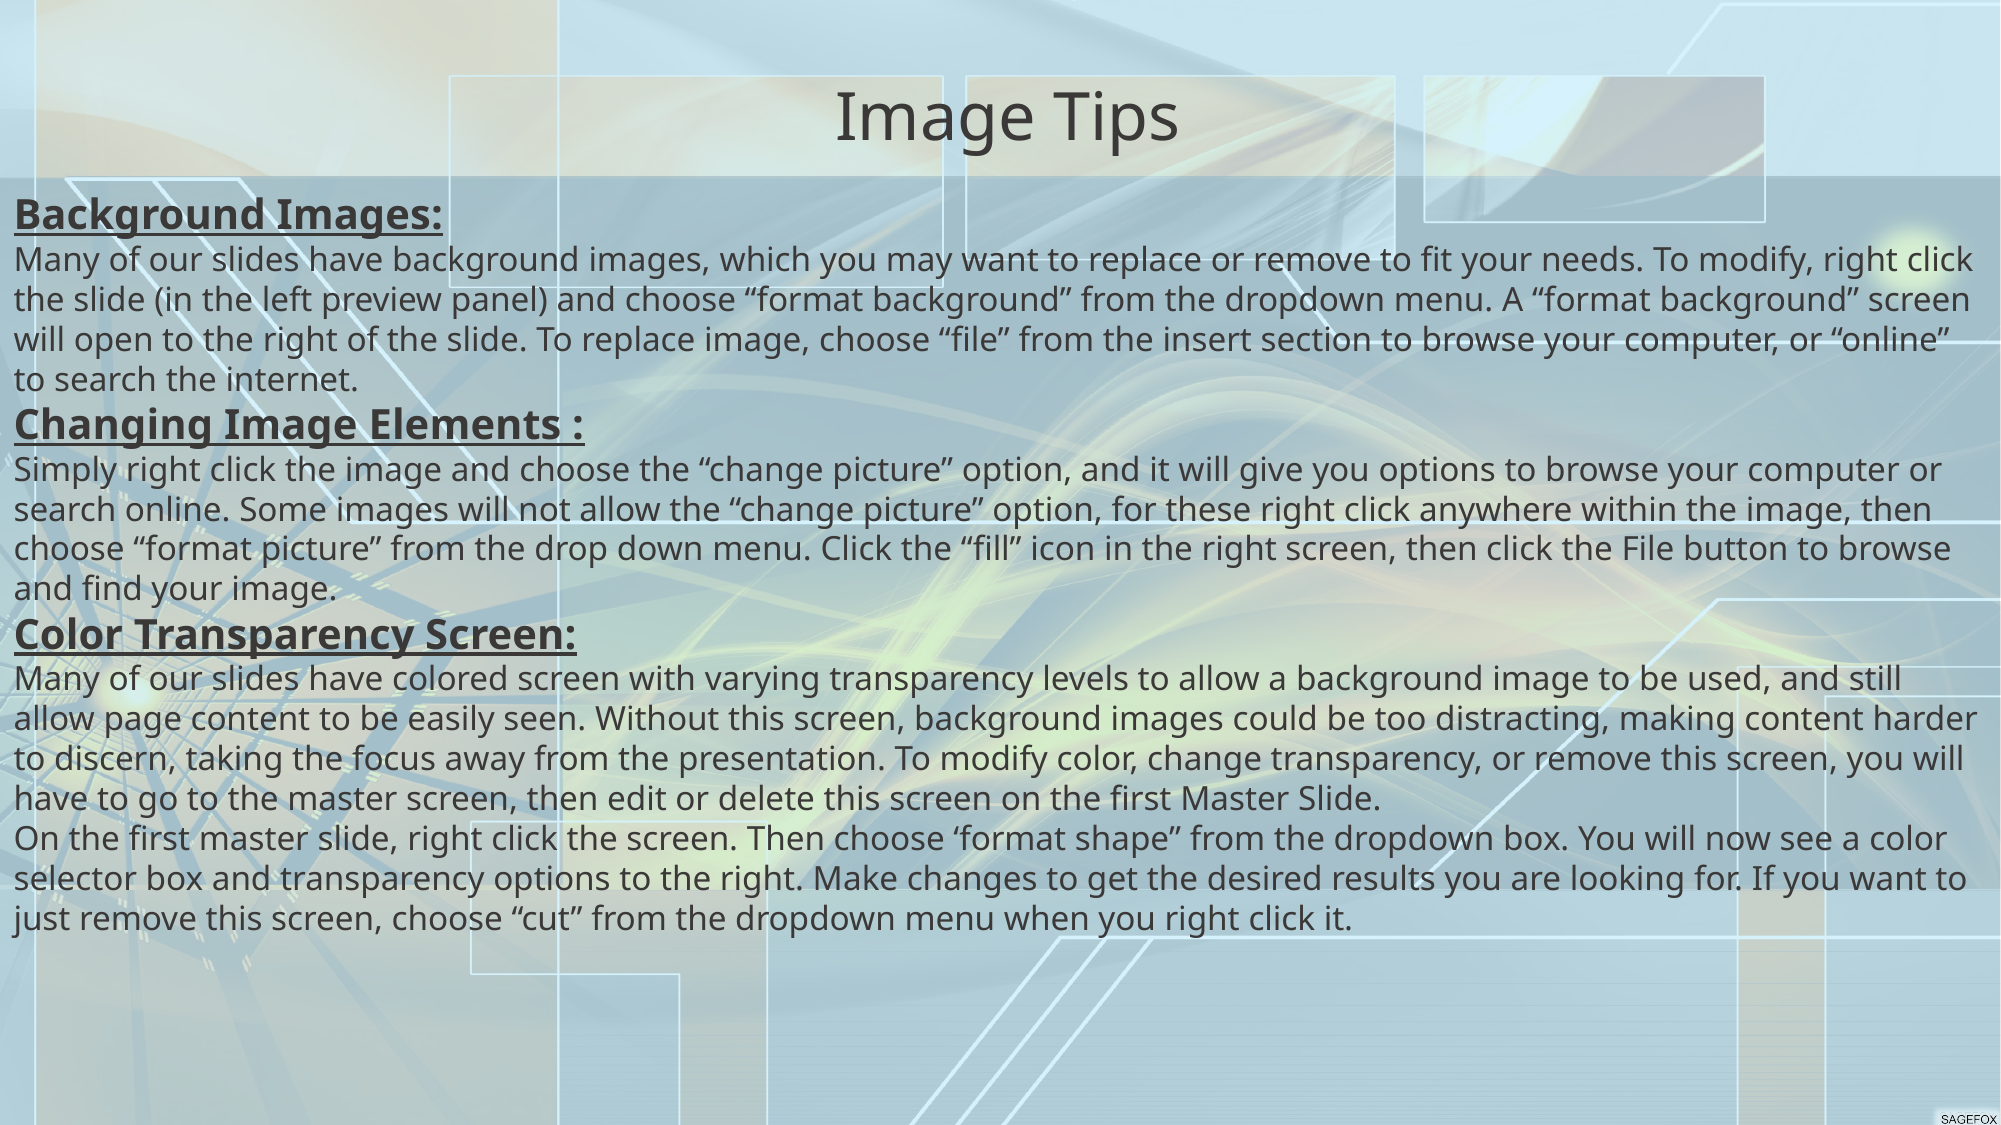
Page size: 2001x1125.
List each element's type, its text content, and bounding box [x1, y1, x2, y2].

text_box Background Images: Many of our slides have background images, which you may want to replace or remove to fit your needs. To modify, right click the slide (in the left preview panel) and choose “format background” from the dropdown menu. A “format background” screen will open to the right of the slide. To replace image, choose “file” from the insert section to browse your computer, or “online” to search the internet. Changing Image Elements : Simply right click the image and choose the “change picture” option, and it will give you options to browse your computer or search online. Some images will not allow the “change picture” option, for these right click anywhere within the image, then choose “format picture” from the drop down menu. Click the “fill” icon in the right screen, then click the File button to browse and find your image. Color Transparency Screen: Many of our slides have colored screen with varying transparency levels to allow a background image to be used, and still allow page content to be easily seen. Without this screen, background images could be too distracting, making content harder to discern, taking the focus away from the presentation. To modify color, change transparency, or remove this screen, you will have to go to the master screen, then edit or delete this screen on the first Master Slide. On the first master slide, right click the screen. Then choose ‘format shape” from the dropdown box. You will now see a color selector box and transparency options to the right. Make changes to get the desired results you are looking for. If you want to just remove this screen, choose “cut” from the dropdown menu when you right click it. [0, 0, 2000, 1125]
title Image Tips [597, 59, 1420, 177]
picture [1938, 1114, 1999, 1125]
